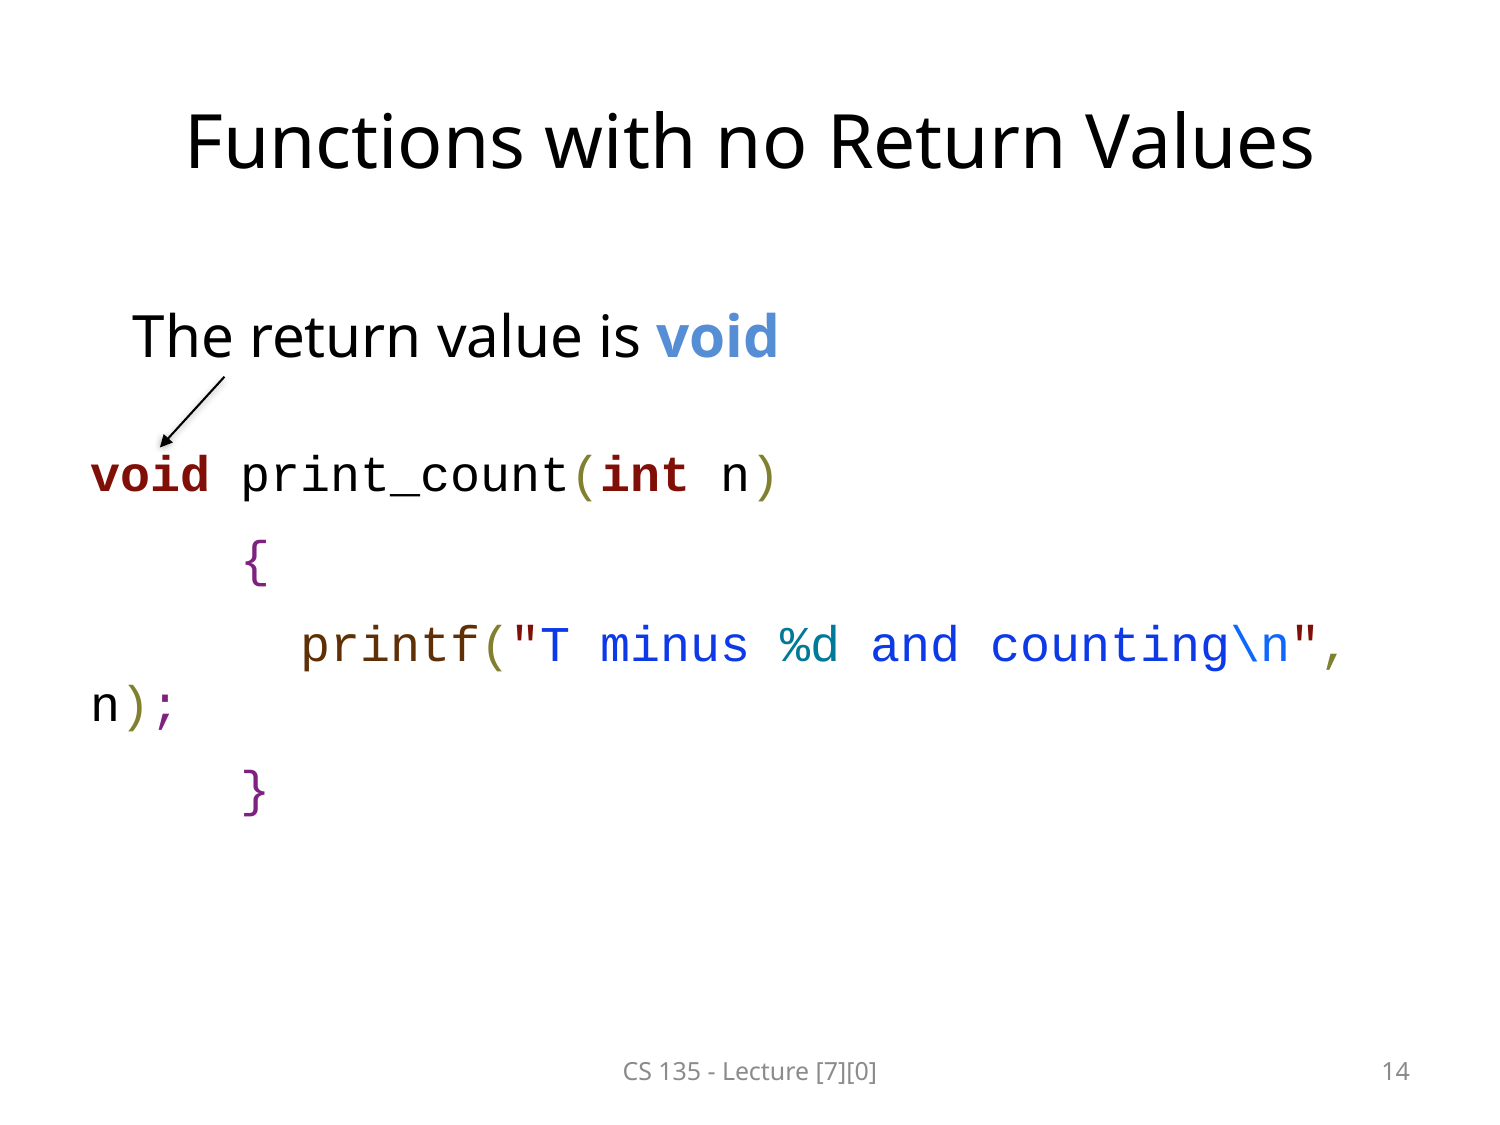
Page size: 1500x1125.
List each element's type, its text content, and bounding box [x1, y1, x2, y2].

list void print_count(int n) { printf("T minus %d and counting\n", n); } [75, 434, 1425, 873]
slide_number 14 [1074, 1042, 1425, 1103]
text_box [159, 376, 225, 448]
footer CS 135 - Lecture [7][0] [512, 1042, 988, 1103]
text_box The return value is void [117, 291, 796, 377]
title Functions with no Return Values [75, 45, 1425, 233]
